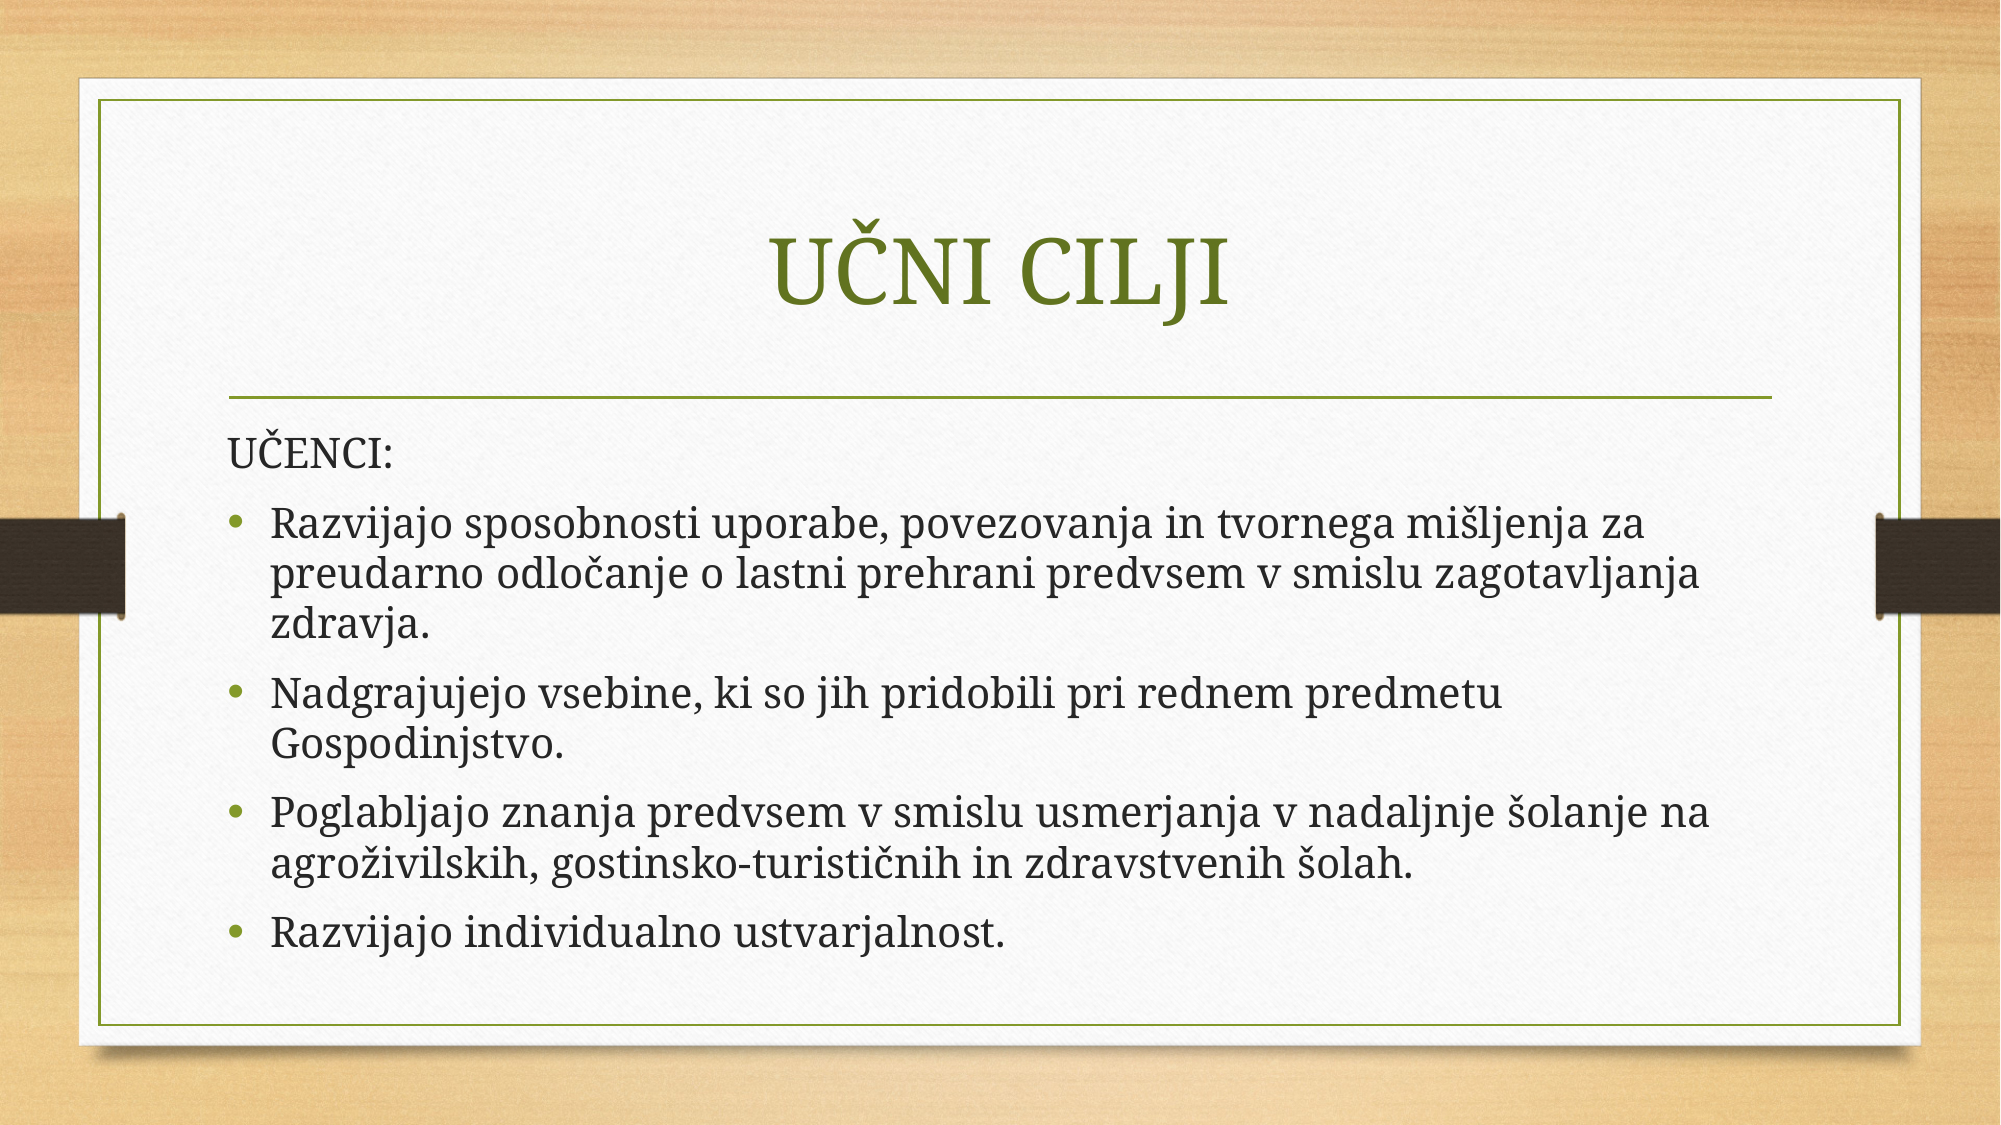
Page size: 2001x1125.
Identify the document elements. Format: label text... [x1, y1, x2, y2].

title UČNI CILJI [212, 161, 1788, 375]
picture [0, 0, 2001, 1125]
list UČENCI: Razvijajo sposobnosti uporabe, povezovanja in tvornega mišljenja za preudarno odločanje o lastni prehrani predvsem v smislu zagotavljanja zdravja. Nadgrajujejo vsebine, ki so jih pridobili pri rednem predmetu Gospodinjstvo. Poglabljajo znanja predvsem v smislu usmerjanja v nadaljnje šolanje na agroživilskih, gostinsko-turističnih in zdravstvenih šolah. Razvijajo individualno ustvarjalnost. [212, 419, 1788, 964]
